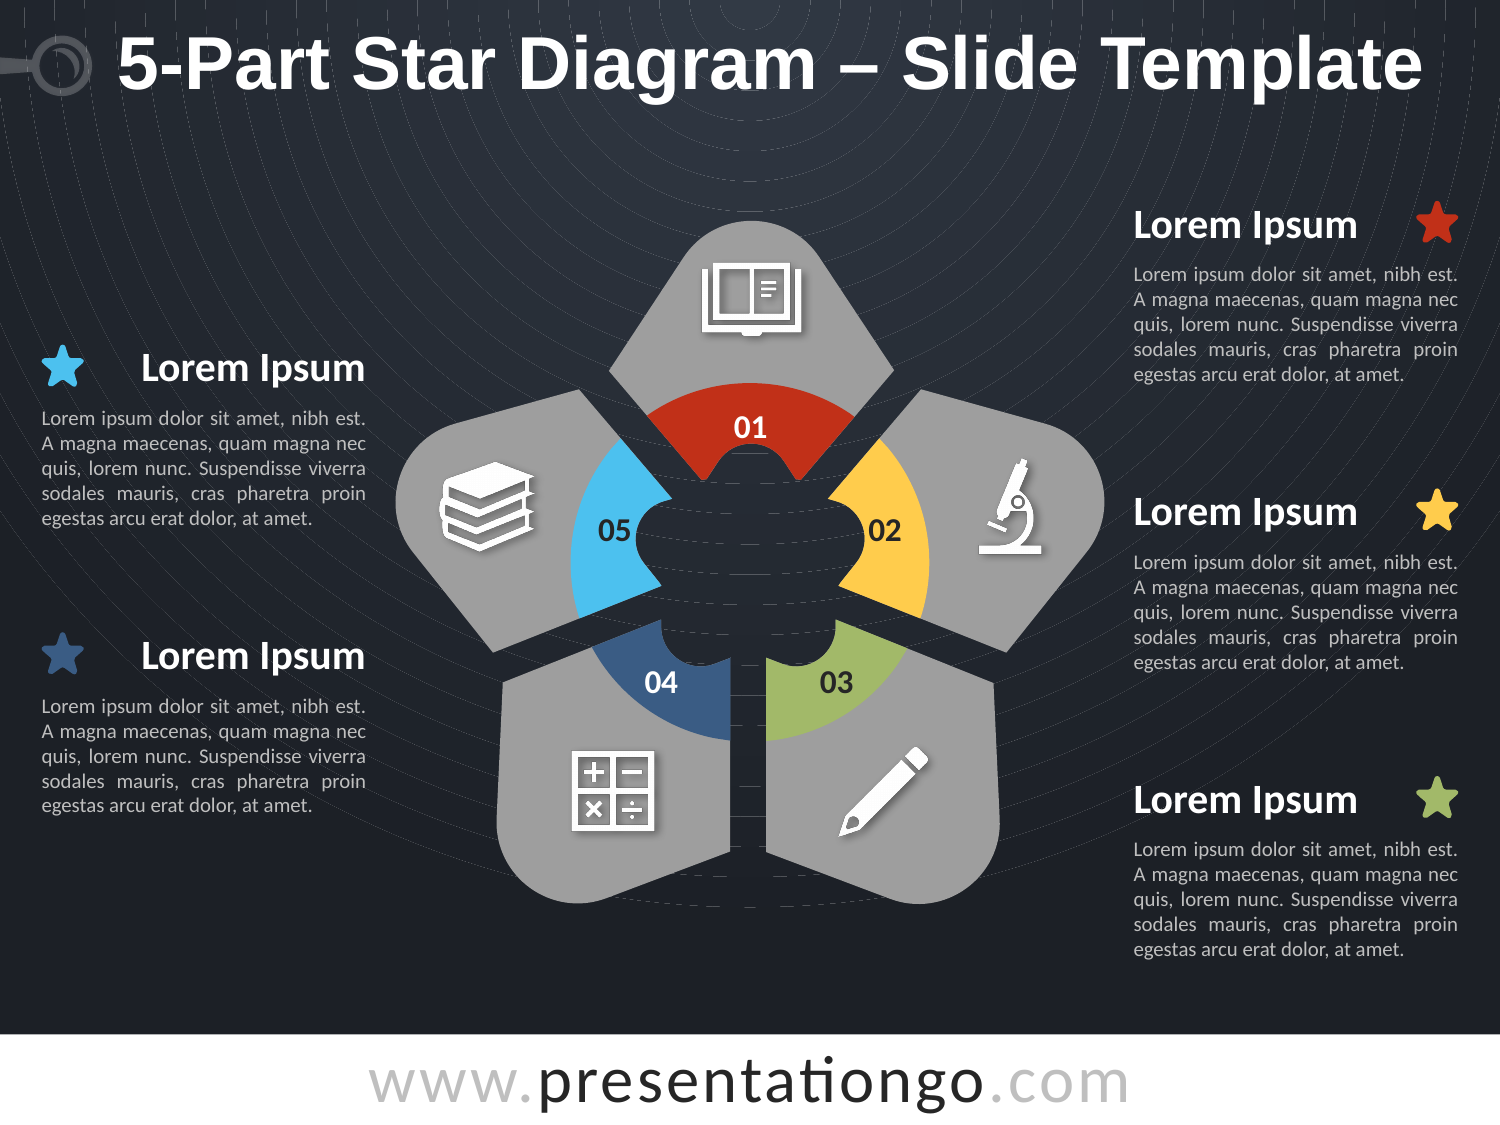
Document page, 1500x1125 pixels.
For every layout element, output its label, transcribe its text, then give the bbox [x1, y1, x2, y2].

title 5-Part Star Diagram – Slide Template [103, 17, 1500, 139]
picture [829, 738, 937, 847]
picture [697, 244, 806, 353]
text_box [766, 648, 1000, 905]
text_box 03 [766, 619, 908, 741]
text_box [879, 389, 1105, 653]
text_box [41, 619, 367, 827]
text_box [1133, 763, 1459, 970]
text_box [41, 331, 367, 539]
text_box [496, 647, 731, 904]
picture [956, 452, 1064, 561]
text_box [1133, 188, 1459, 395]
text_box [395, 389, 621, 653]
text_box 02 [827, 438, 930, 619]
text_box [608, 220, 895, 417]
picture [433, 452, 541, 561]
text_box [1133, 475, 1459, 683]
text_box 04 [591, 619, 731, 741]
text_box 05 [570, 438, 673, 619]
text_box 01 [646, 383, 855, 480]
picture [559, 738, 668, 847]
